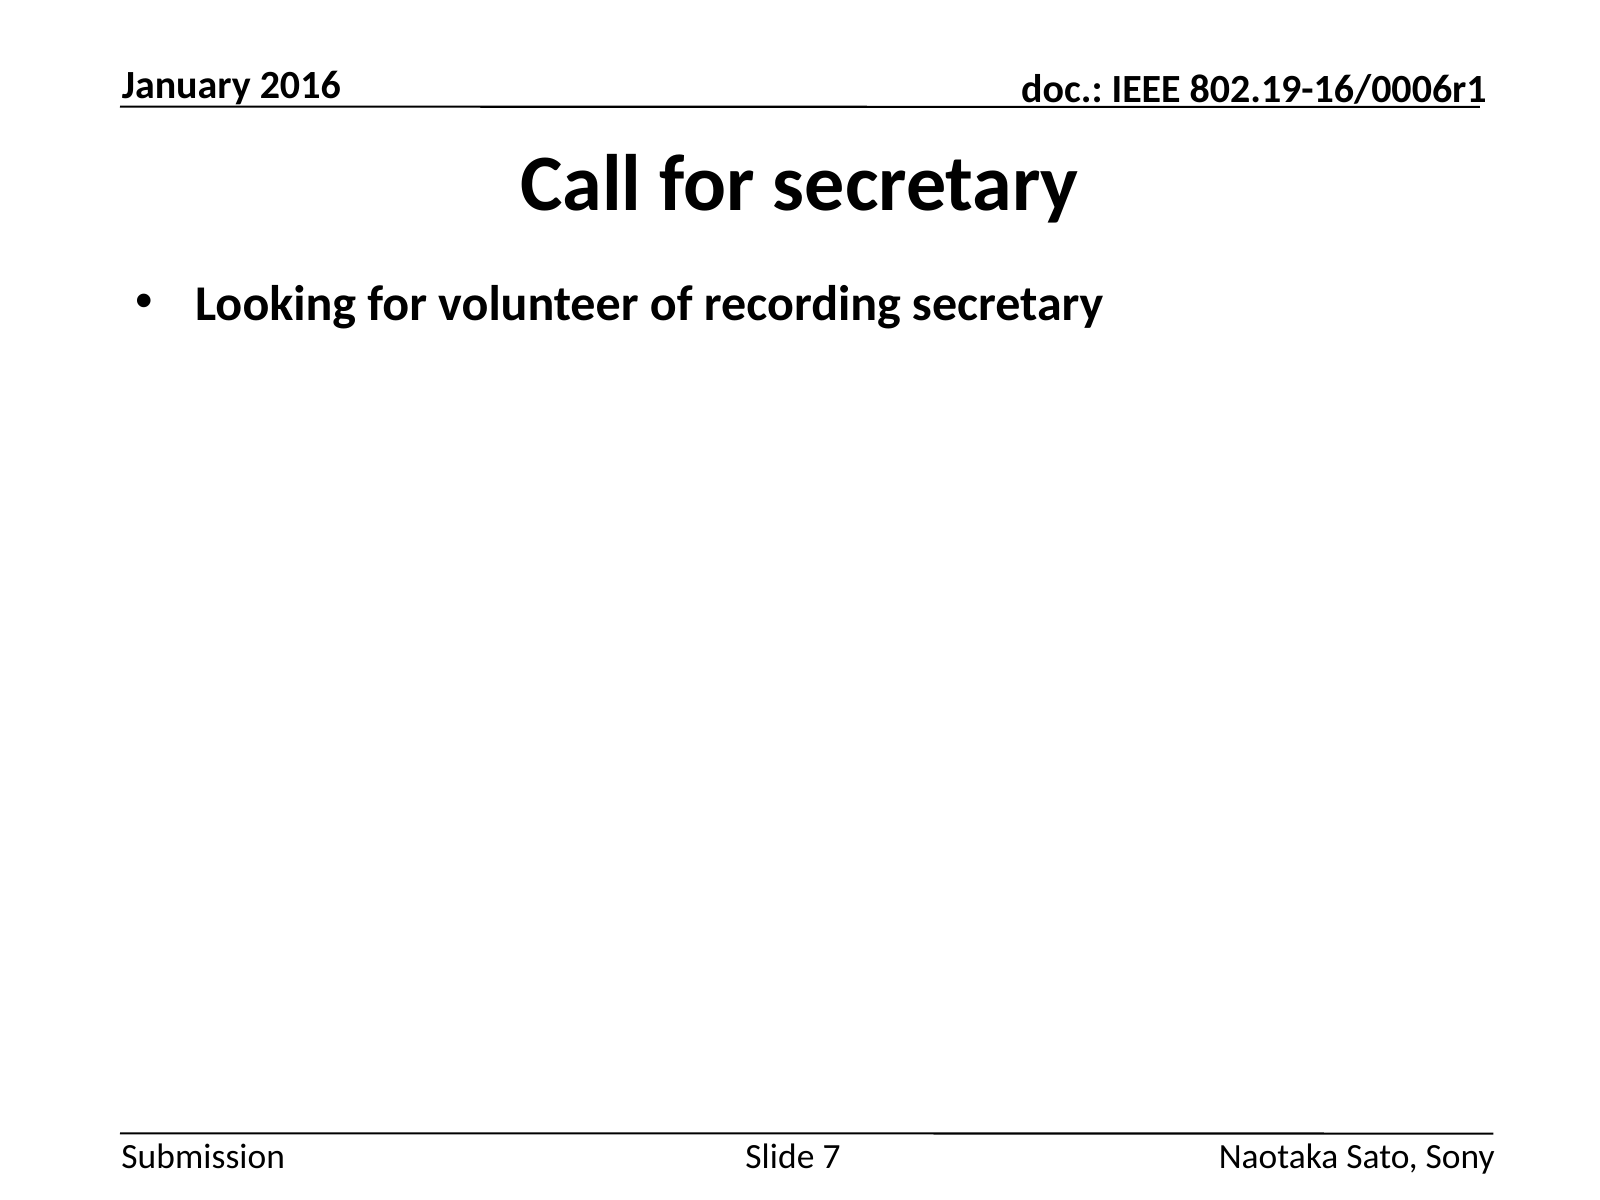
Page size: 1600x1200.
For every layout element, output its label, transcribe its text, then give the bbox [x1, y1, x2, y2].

slide_number Slide 7 [733, 1132, 854, 1197]
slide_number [121, 58, 451, 107]
title Call for secretary [119, 119, 1480, 238]
footer Naotaka Sato, Sony [937, 1132, 1495, 1174]
list Looking for volunteer of recording secretary [119, 262, 1480, 1126]
